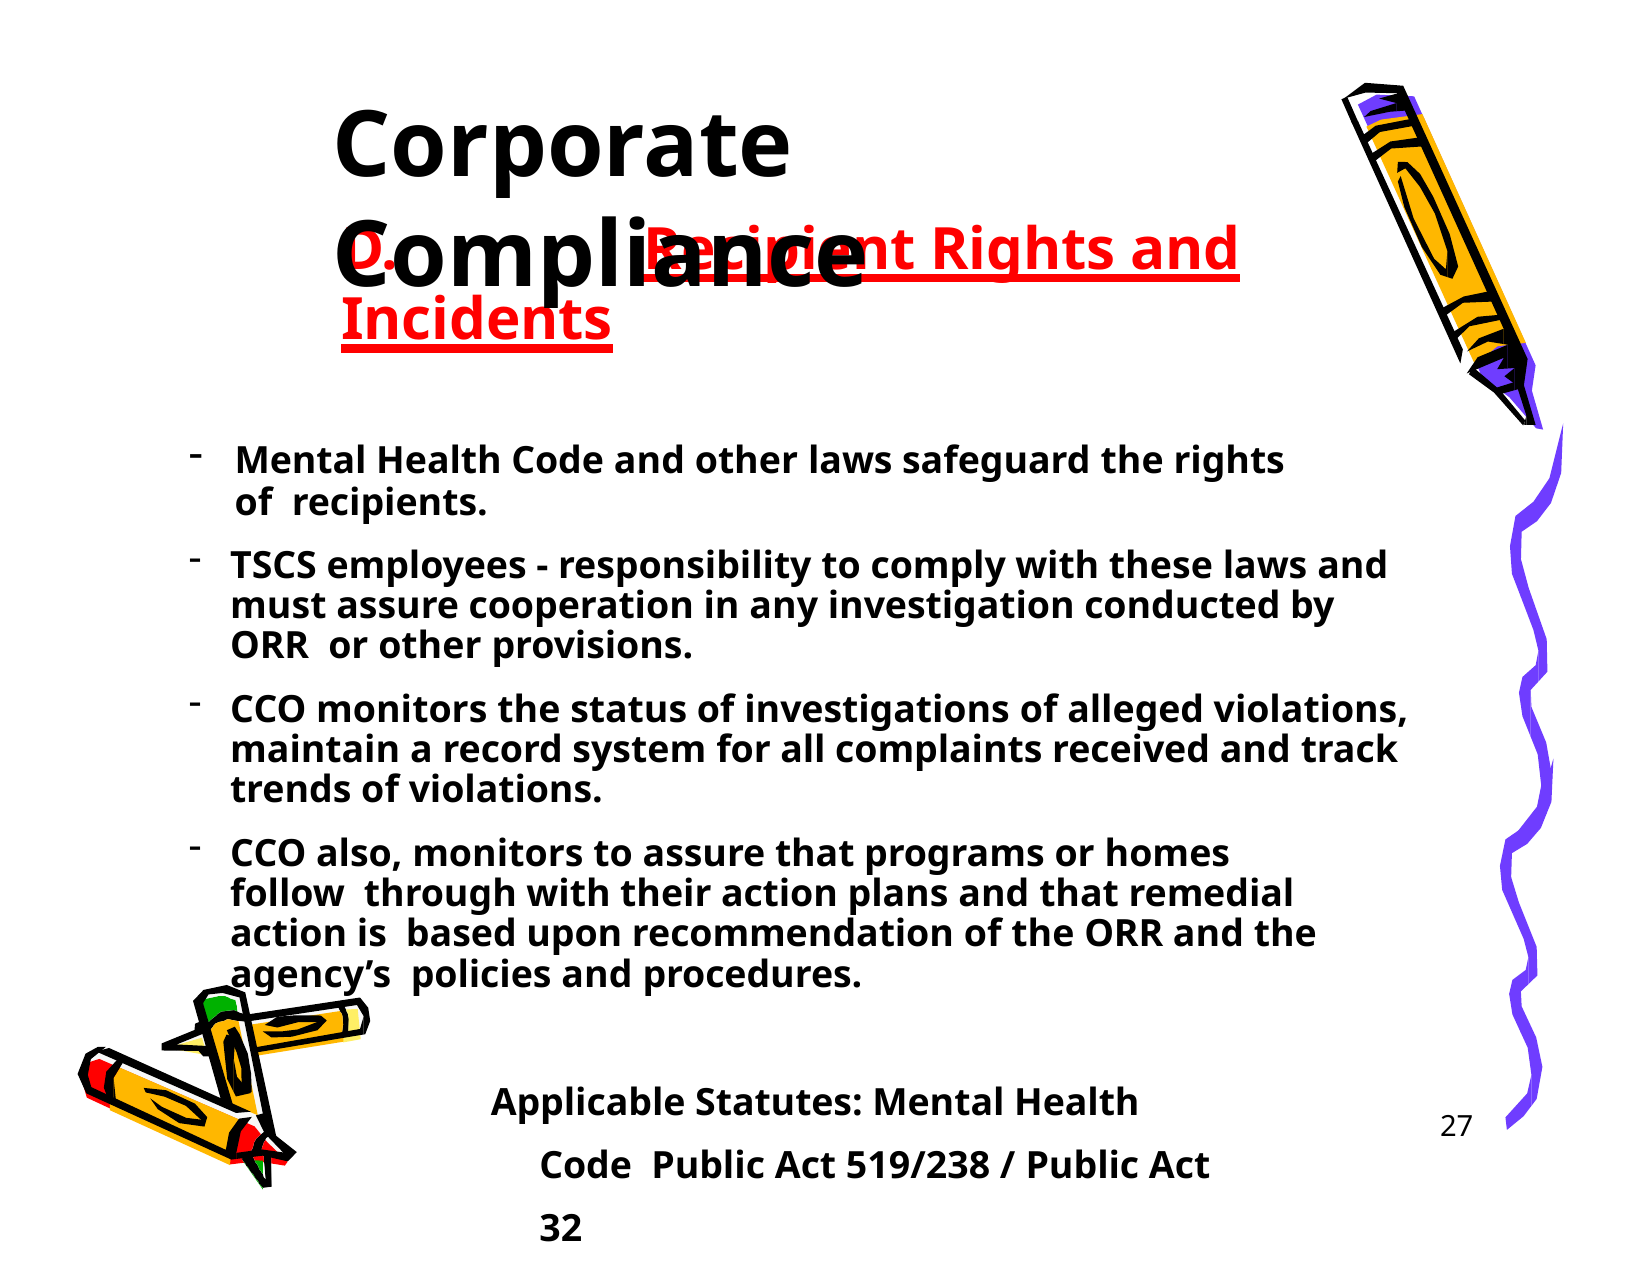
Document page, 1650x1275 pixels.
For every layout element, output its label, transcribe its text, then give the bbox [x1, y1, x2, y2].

text_box D. Recipient Rights and Incidents Mental Health Code and other laws safeguard the rights of recipients. TSCS employees - responsibility to comply with these laws and must assure cooperation in any investigation conducted by ORR or other provisions. CCO monitors the status of investigations of alleged violations, maintain a record system for all complaints received and track trends of violations. CCO also, monitors to assure that programs or homes follow through with their action plans and that remedial action is based upon recommendation of the ORR and the agency’s policies and procedures. Applicable Statutes: Mental Health Code Public Act 519/238 / Public Act 32 [188, 208, 1421, 1249]
text_box [1341, 96, 1359, 125]
title Corporate Compliance [330, 82, 1285, 306]
slide_number 27 [1440, 1101, 1480, 1275]
text_box [1441, 291, 1494, 317]
text_box [1361, 118, 1415, 144]
text_box [1370, 137, 1425, 162]
text_box [1452, 314, 1503, 339]
